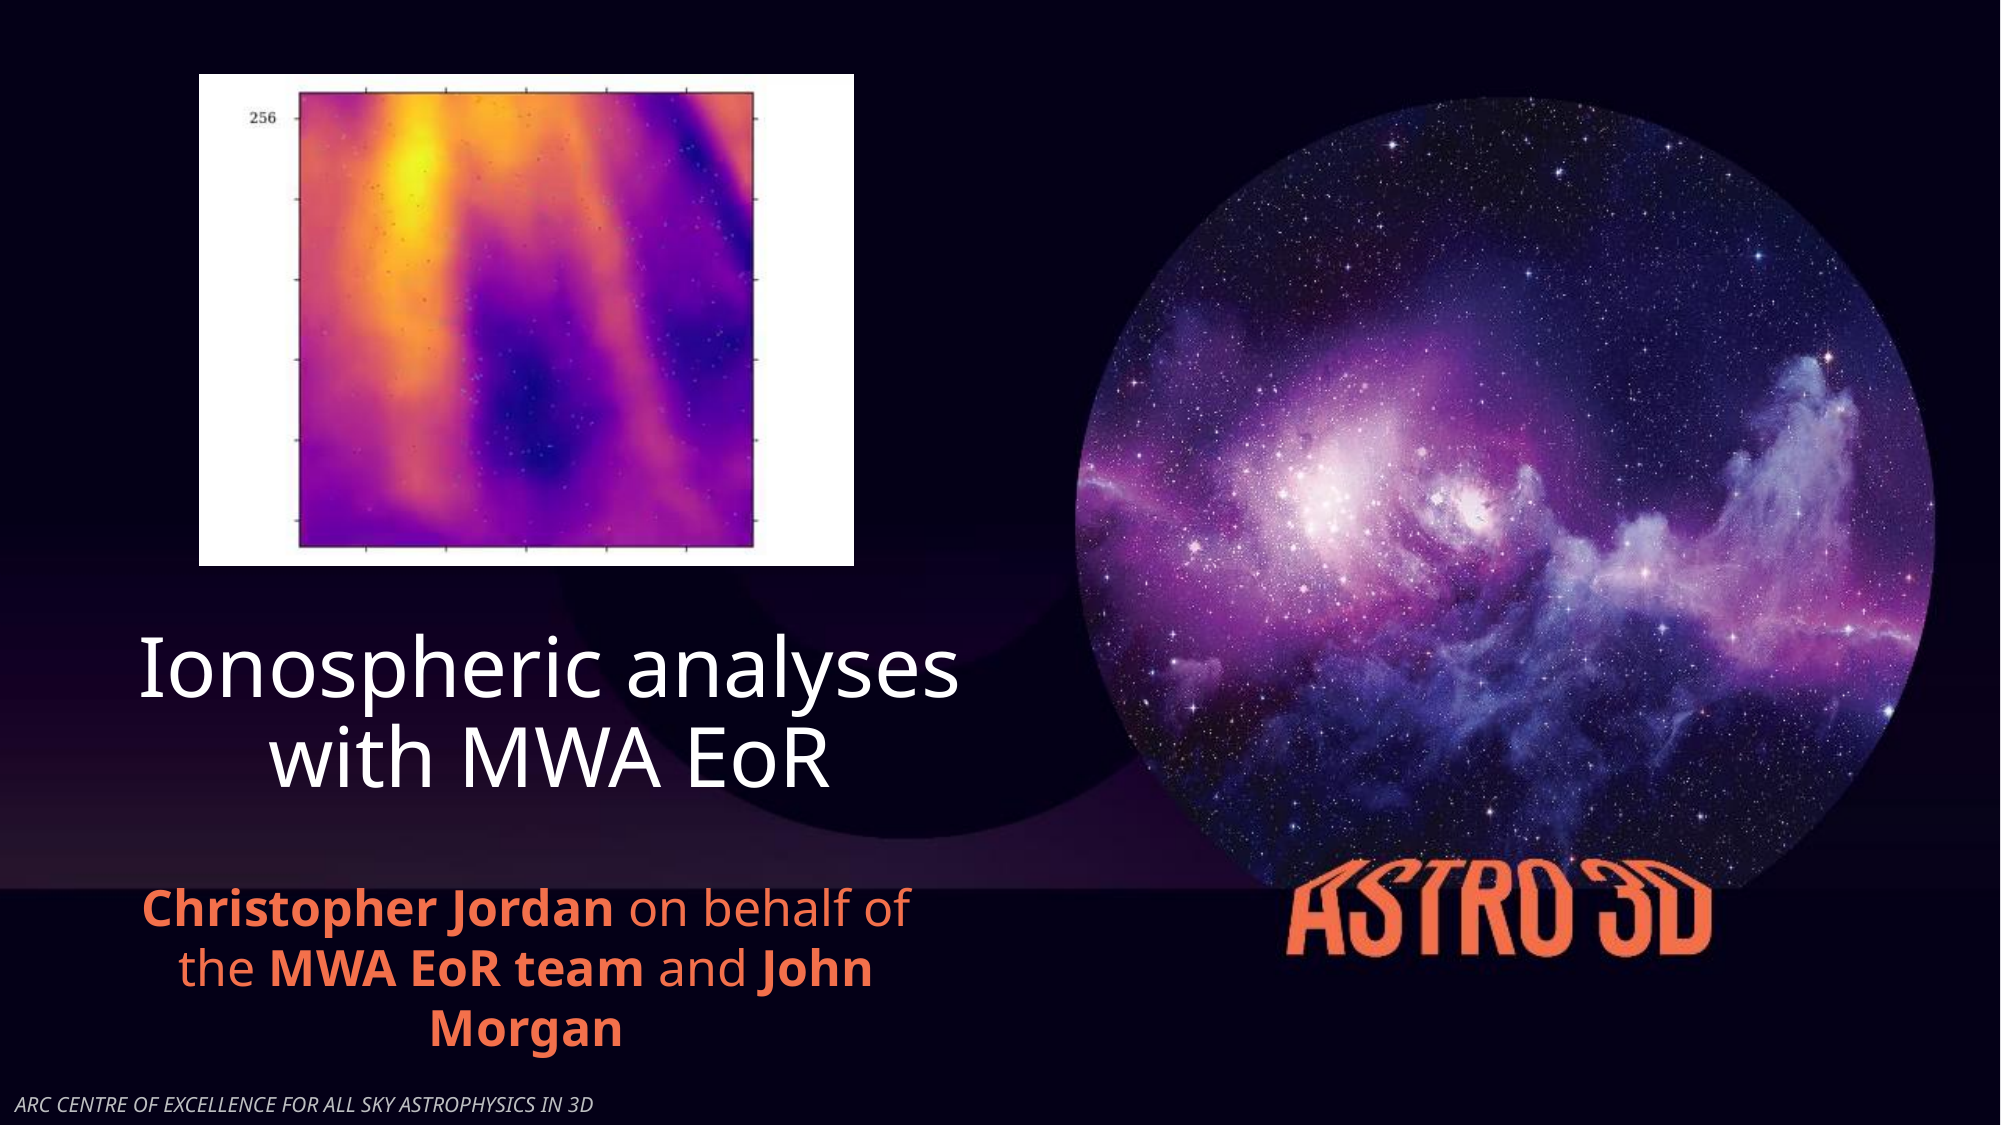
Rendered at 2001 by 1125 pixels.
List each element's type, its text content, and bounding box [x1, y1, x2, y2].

title Ionospheric analyses with MWA EoR [99, 562, 1000, 869]
subtitle Christopher Jordan on behalf of the MWA EoR team and John Morgan [99, 868, 954, 945]
picture [0, 0, 2001, 1125]
